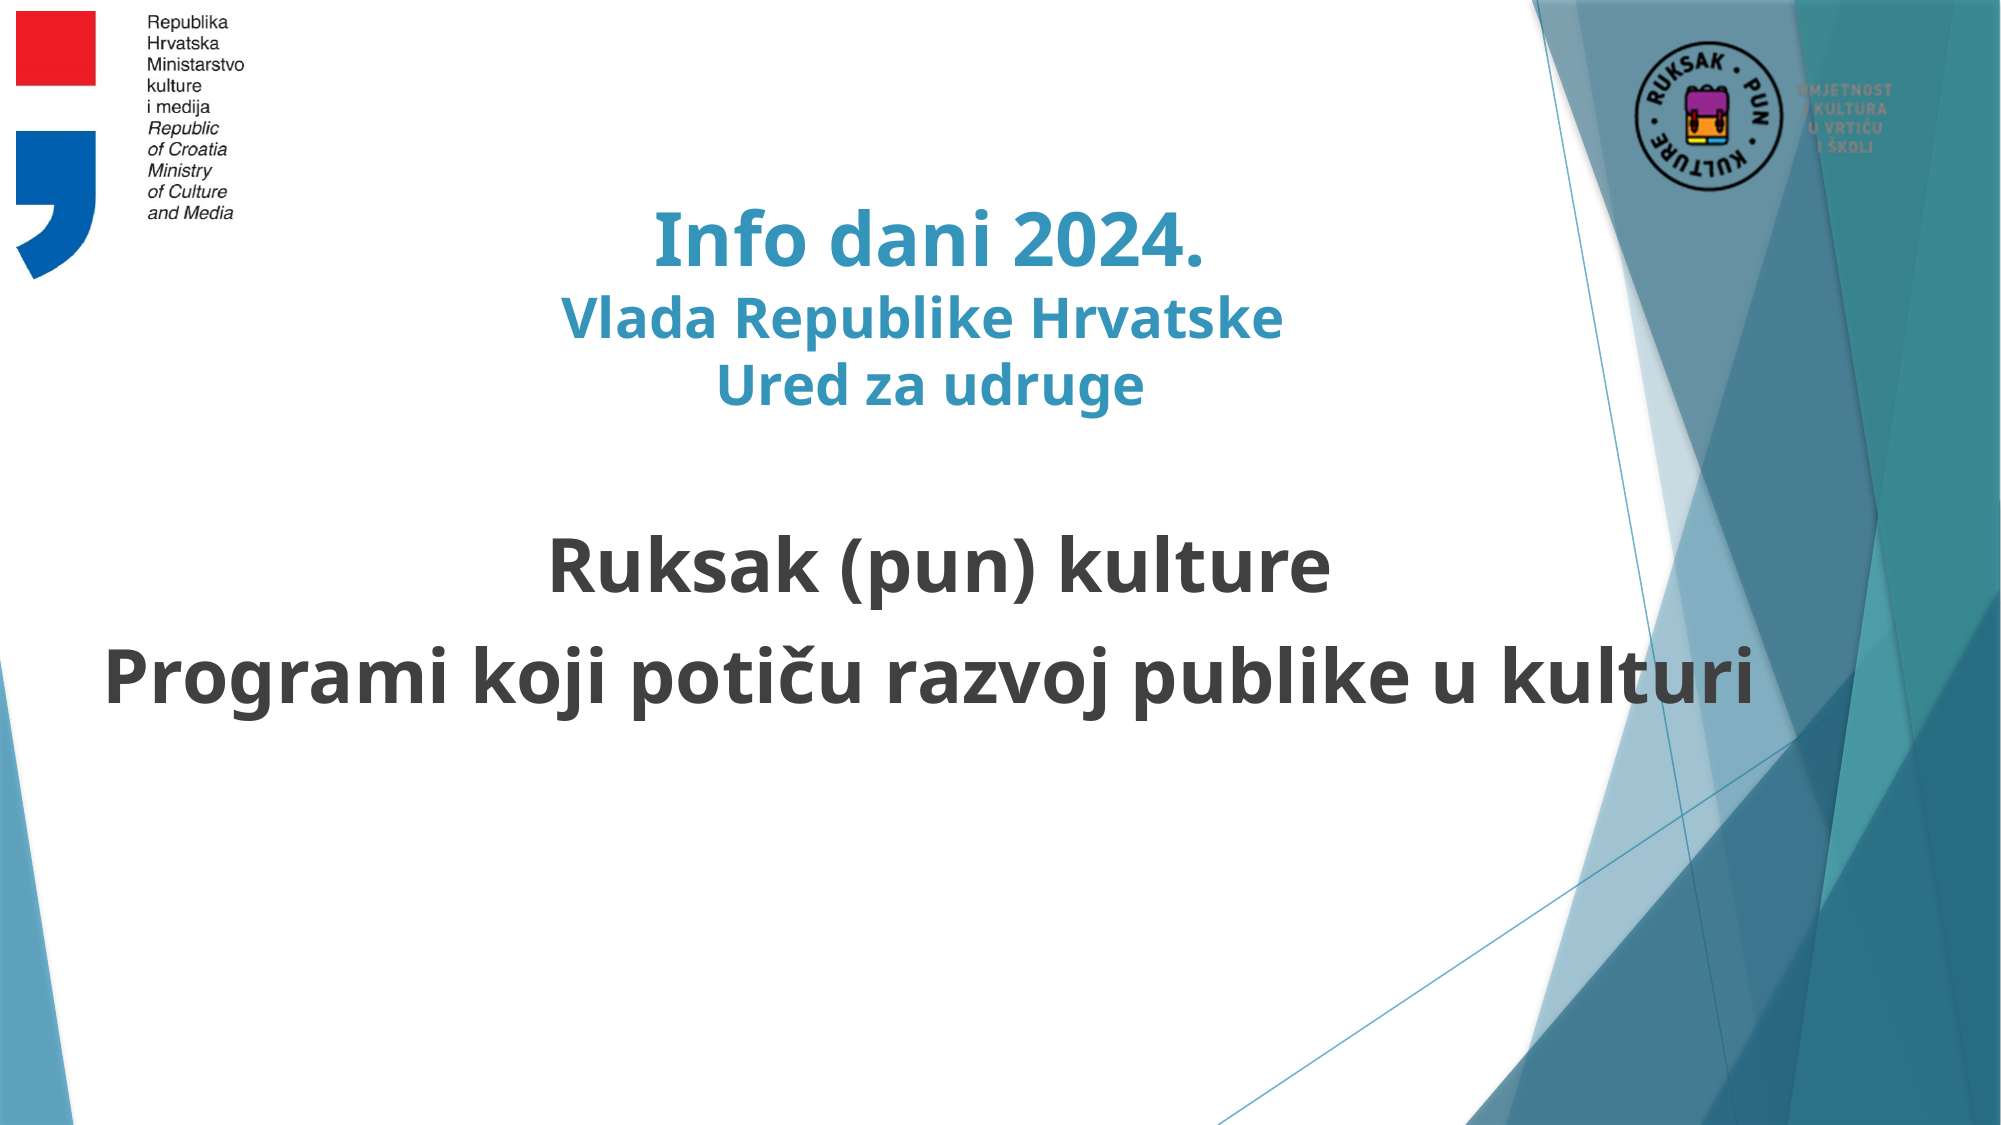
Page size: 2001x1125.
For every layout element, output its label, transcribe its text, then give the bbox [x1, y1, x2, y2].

title Info dani 2024. Vlada Republike Hrvatske Ured za udruge [333, 184, 1529, 444]
list Ruksak (pun) kulture Programi koji potiču razvoj publike u kulturi [68, 444, 1794, 949]
picture [1615, 29, 1919, 211]
picture [16, 11, 265, 282]
